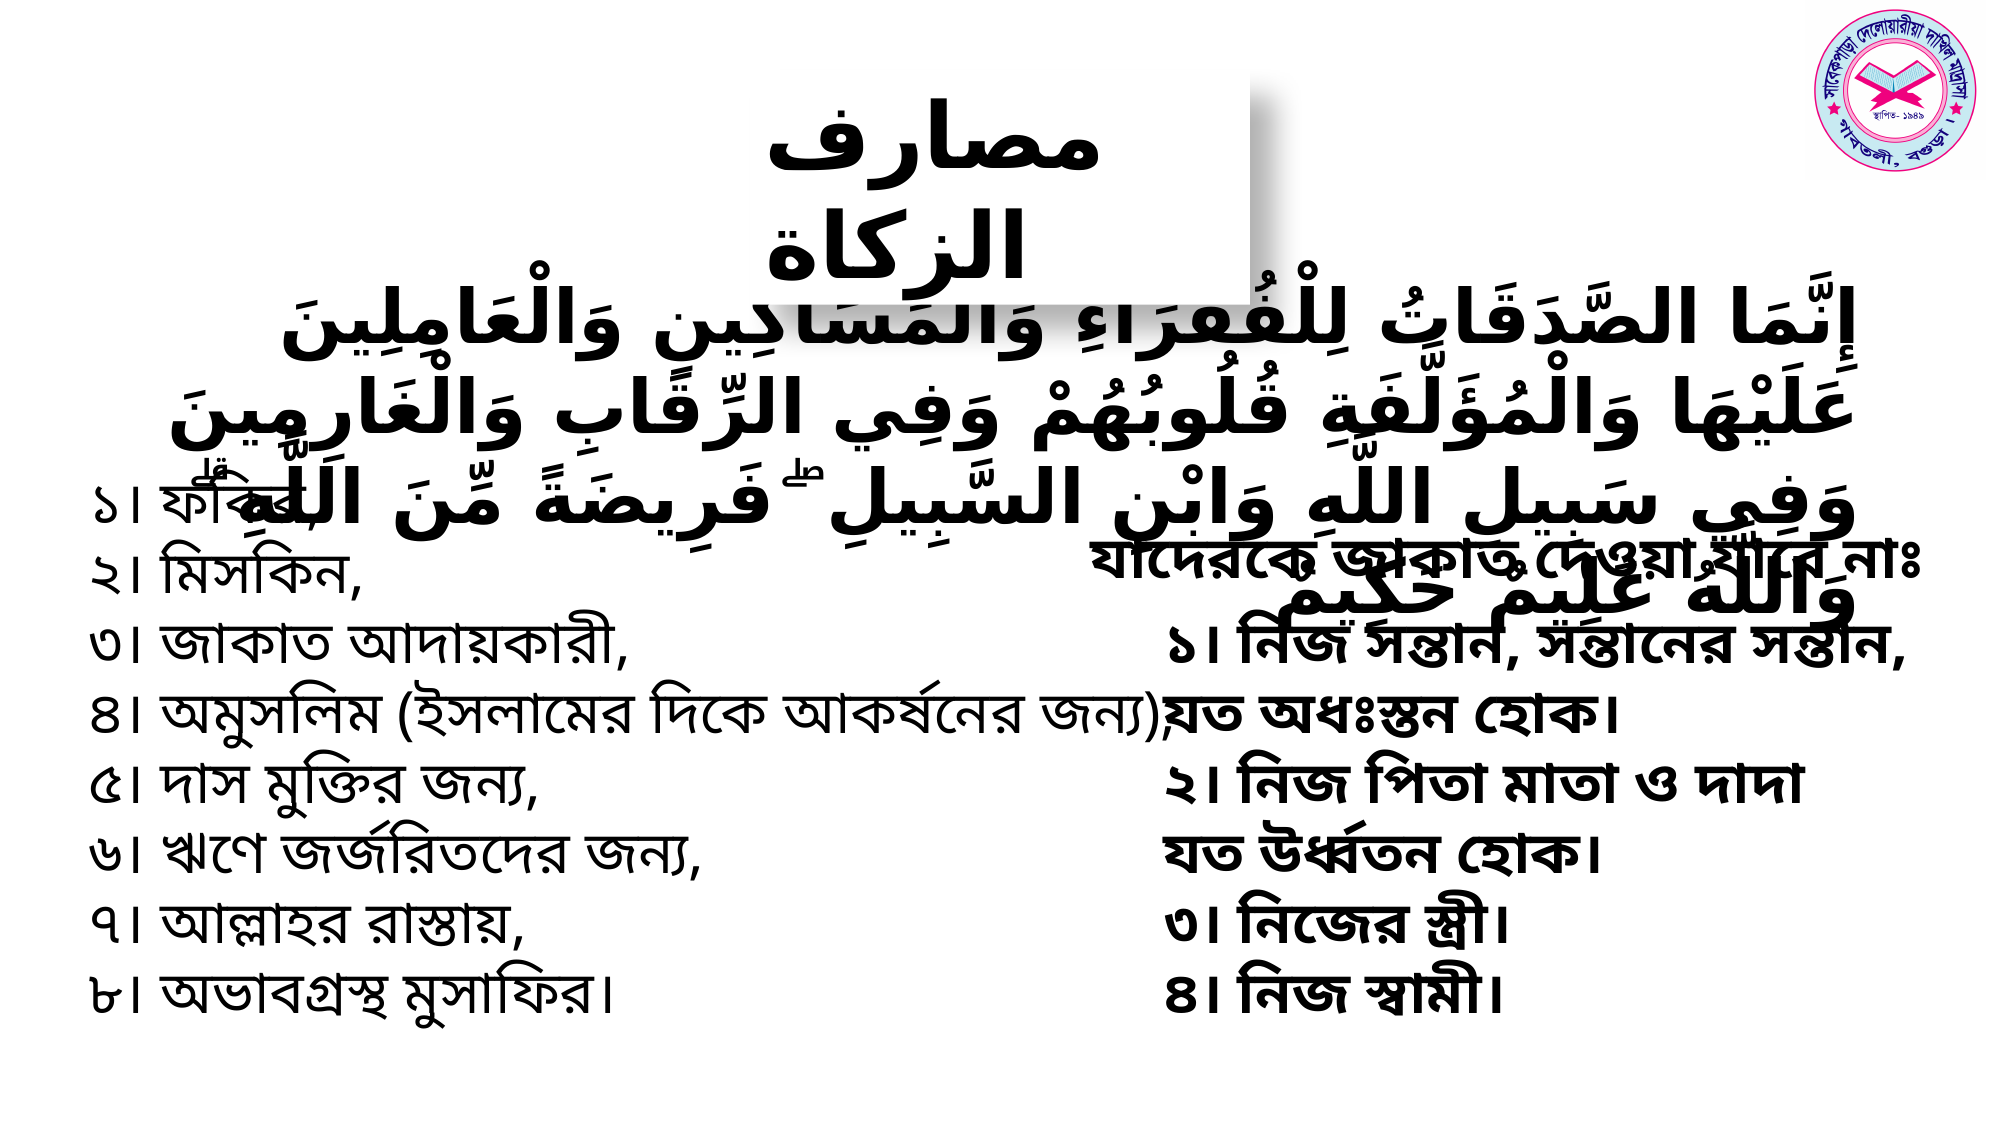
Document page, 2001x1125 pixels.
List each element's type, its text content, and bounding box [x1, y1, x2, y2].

text_box ১। নিজ সন্তান, সন্তানের সন্তান, যত অধঃস্তন হোক। ২। নিজ পিতা মাতা ও দাদা যত উর্ধ্বতন হোক। ৩। নিজের স্ত্রী। ৪। নিজ স্বামী। [1148, 598, 1923, 1033]
text_box যাদেরকে জাকাত দেওয়া যাবে নাঃ [1075, 512, 1939, 598]
text_box ১। ফকির, ২। মিসকিন, ৩। জাকাত আদায়কারী, ৪। অমুসলিম (ইসলামের দিকে আকর্ষনের জন্য), ৫। দাস মুক্তির জন্য, ৬। ঋণে জর্জরিতদের জন্য, ৭। আল্লাহর রাস্তায়, ৮। অভাবগ্রস্থ মুসাফির। [73, 457, 1192, 1033]
picture [1805, 0, 1986, 180]
text_box مصارف الزكاة [750, 69, 1250, 305]
text_box إِنَّمَا الصَّدَقَاتُ لِلْفُقَرَاءِ وَالْمَسَاكِينِ وَالْعَامِلِينَ عَلَيْهَا وَالْمُؤَلَّفَةِ قُلُوبُهُمْ وَفِي الرِّقَابِ وَالْغَارِمِينَ وَفِي سَبِيلِ اللَّهِ وَابْنِ السَّبِيلِ ۖ فَرِيضَةً مِّنَ اللَّهِ ۗ وَاللَّهُ عَلِيمٌ حَكِيمٌ [125, 260, 1875, 512]
